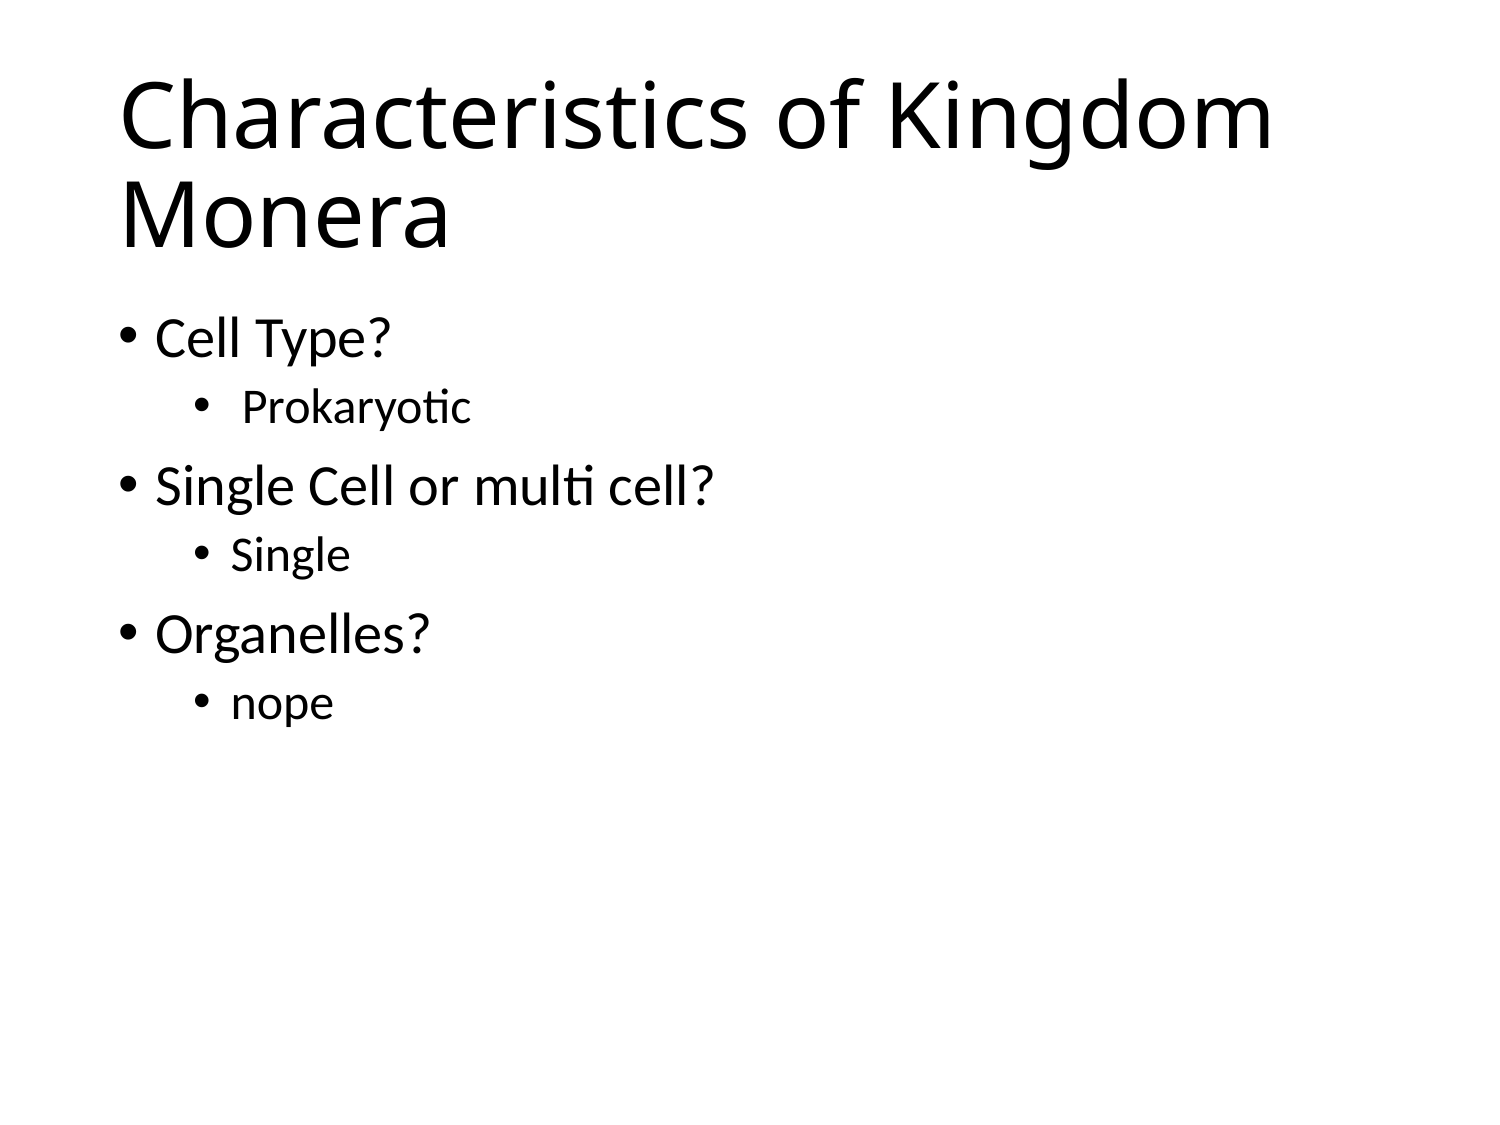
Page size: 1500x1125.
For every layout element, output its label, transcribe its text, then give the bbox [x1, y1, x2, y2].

list Cell Type? Prokaryotic Single Cell or multi cell? Single Organelles? nope [103, 299, 1397, 1014]
title Characteristics of Kingdom Monera [103, 59, 1397, 278]
